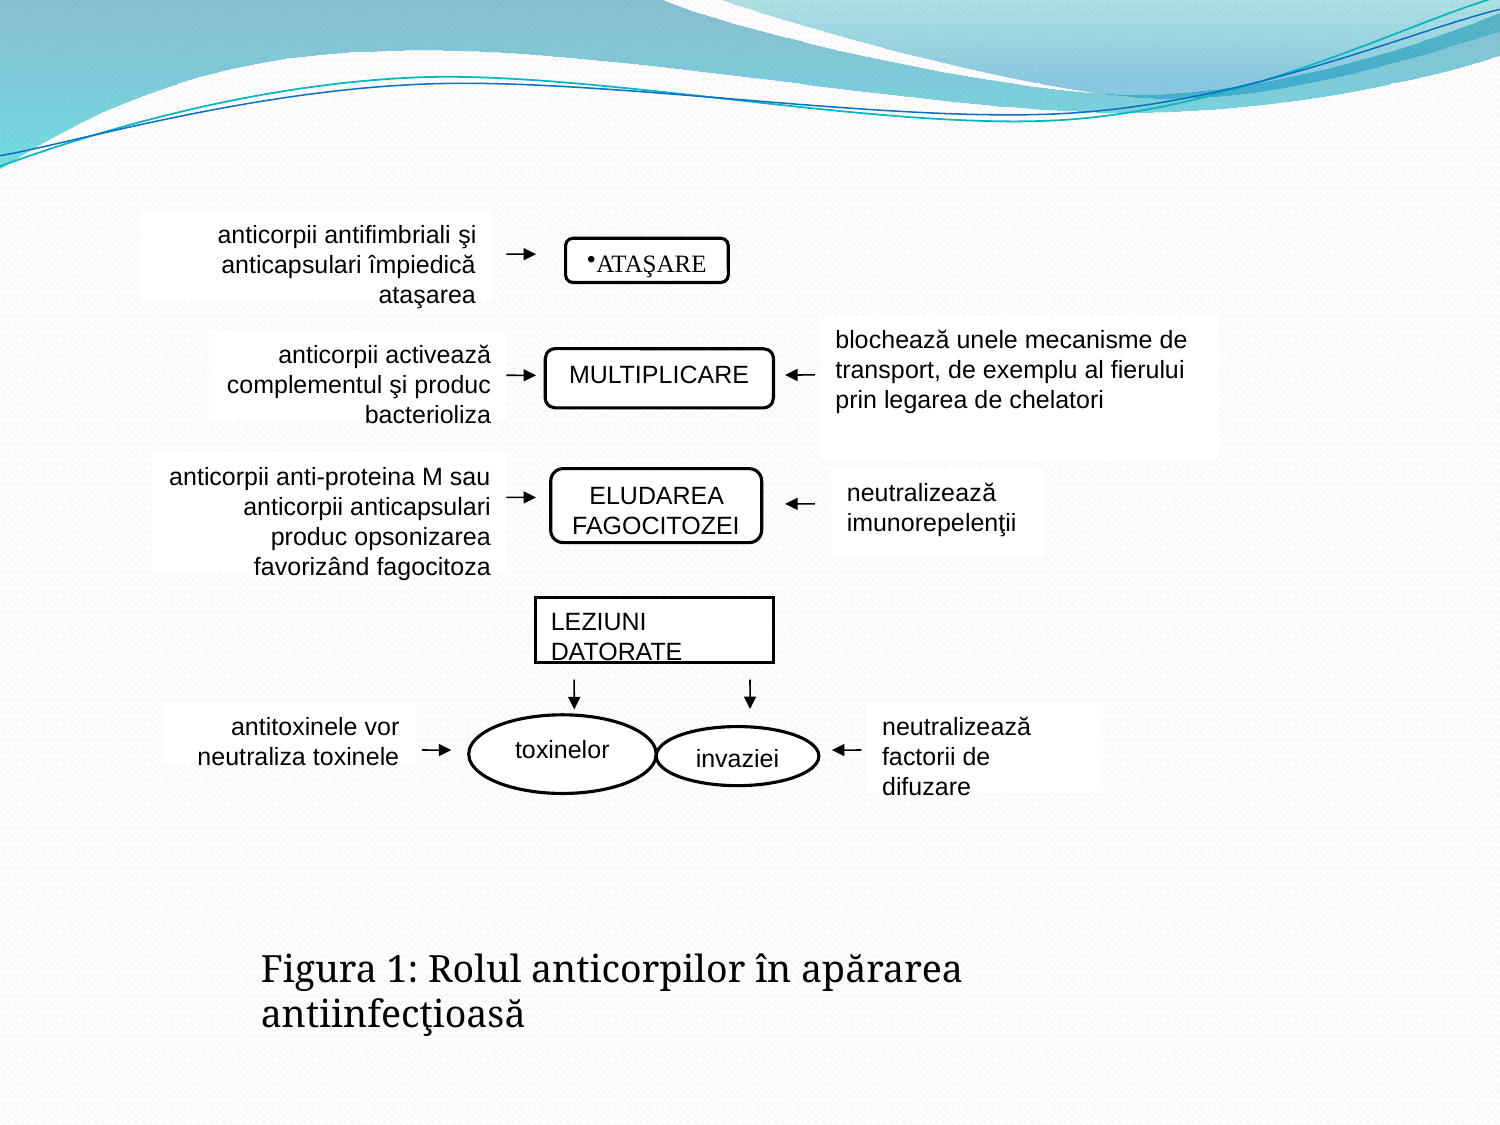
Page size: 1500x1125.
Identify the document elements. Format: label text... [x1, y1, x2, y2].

text_box Figura 1: Rolul anticorpilor în apărarea antiinfecţioasă [246, 937, 1149, 1043]
text_box ATAŞARE [565, 238, 729, 283]
text_box antitoxinele vor neutraliza toxinele [164, 703, 415, 763]
text_box neutralizează factorii de difuzare [867, 703, 1102, 792]
text_box invaziei [656, 726, 819, 786]
text_box [506, 491, 536, 504]
text_box [832, 743, 862, 757]
text_box MULTIPLICARE [545, 348, 774, 408]
text_box [421, 743, 452, 757]
text_box toxinelor [468, 714, 656, 794]
text_box anticorpii activează complementul şi produc bacterioliza [210, 330, 507, 420]
text_box [0, 0, 1500, 75]
text_box [743, 679, 757, 710]
text_box ELUDAREA FAGOCITOZEI [550, 468, 762, 543]
text_box anticorpii anti-proteina M sau anticorpii anticapsulari produc opsonizarea favorizând fagocitoza [152, 453, 507, 572]
text_box [506, 247, 536, 261]
text_box neutralizează imunorepelenţii [831, 468, 1043, 558]
text_box LEZIUNI DATORATE [535, 597, 774, 663]
text_box [785, 368, 815, 382]
text_box [506, 369, 536, 382]
text_box [568, 679, 581, 710]
text_box anticorpii antifimbriali şi anticapsulari împiedică ataşarea [140, 210, 492, 300]
text_box blochează unele mecanisme de transport, de exemplu al fierului prin legarea de chelatori [820, 316, 1219, 459]
text_box [785, 497, 815, 511]
